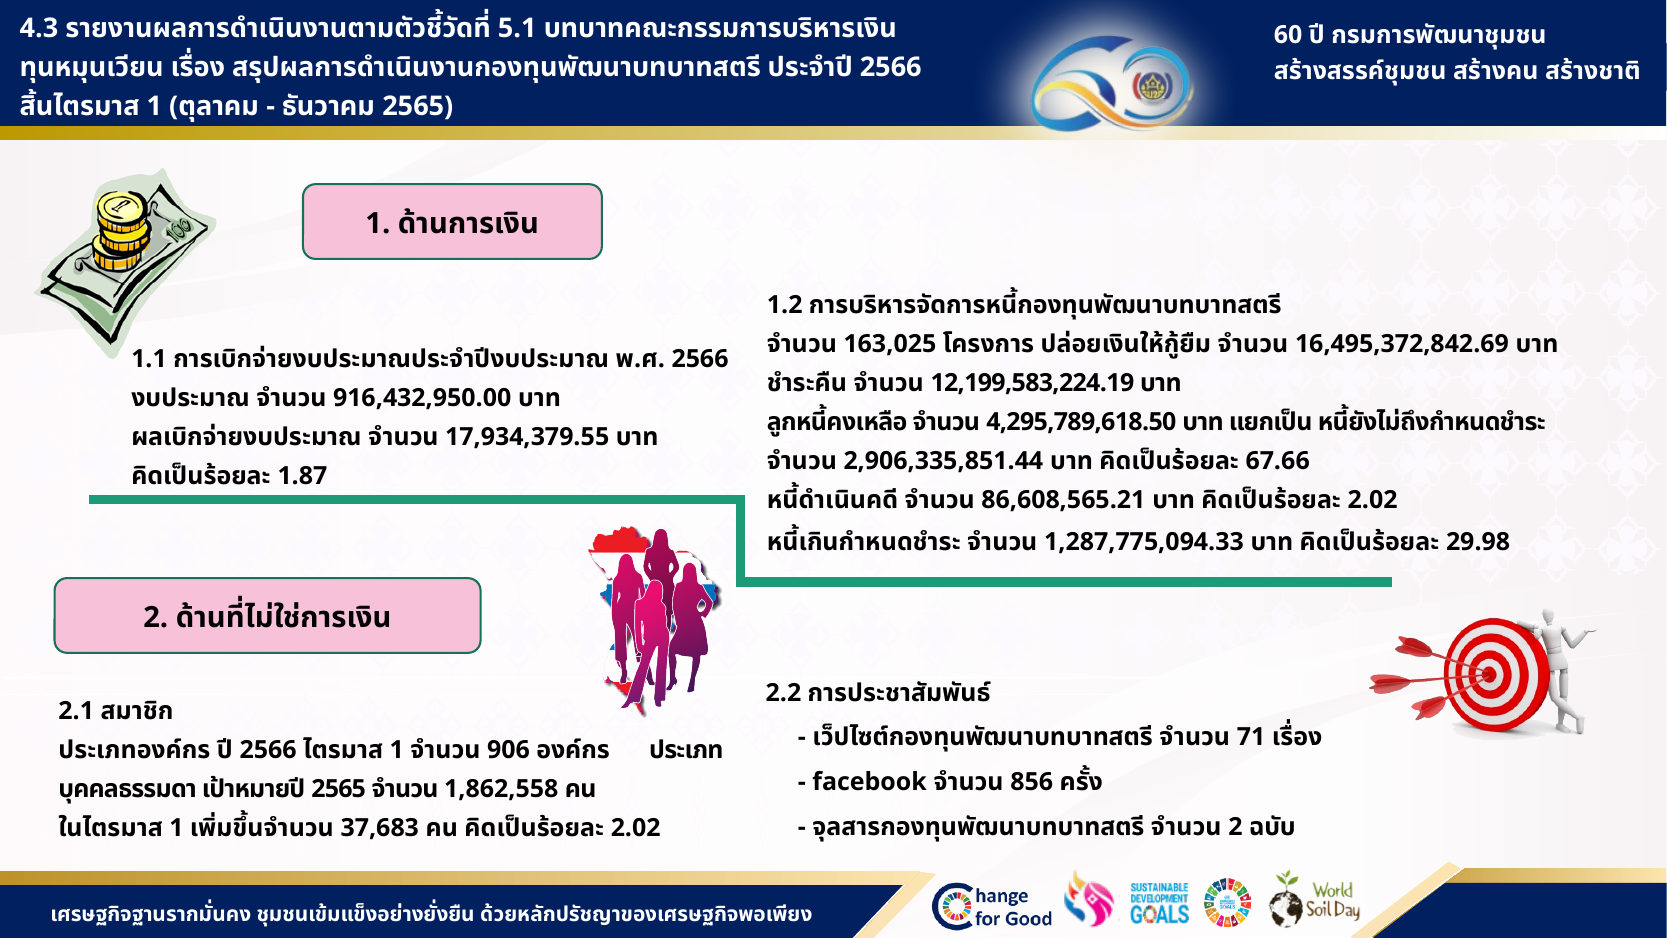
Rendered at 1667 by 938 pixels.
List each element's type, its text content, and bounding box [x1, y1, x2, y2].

text_box 1. ด้านการเงิน [301, 228, 603, 260]
text_box 2. ด้านที่ไม่ใช่การเงิน [53, 577, 482, 654]
picture [1341, 582, 1636, 766]
picture [583, 583, 730, 725]
text_box 1.2 การบริหารจัดการหนี้กองทุนพัฒนาบทบาทสตรี จำนวน 163,025 โครงการ ปล่อยเงินให้กู้ยืม จำนวน 16,495,372,842.69 บาท ชำระคืน จำนวน 12,199,583,224.19 บาท ลูกหนี้คงเหลือ จำนวน 4,295,789,618.50 บาท แยกเป็น หนี้ยังไม่ถึงกำหนดชำระ จำนวน 2,906,335,851.44 บาท คิดเป็นร้อยละ 67.66 หนี้ดำเนินคดี จำนวน 86,608,565.21 บาท คิดเป็นร้อยละ 2.02 หนี้เกินกำหนดชำระ จำนวน 1,287,775,094.33 บาท คิดเป็นร้อยละ 29.98 [752, 272, 1636, 566]
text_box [0, 845, 1667, 938]
text_box 2.2 การประชาสัมพันธ์ - เว็ปไซต์กองทุนพัฒนาบทบาทสตรี จำนวน 71 เรื่อง - facebook จำนวน 856 ครั้ง - จุลสารกองทุนพัฒนาบทบาทสตรี จำนวน 2 ฉบับ [750, 653, 1387, 845]
picture [34, 228, 217, 359]
text_box 2.1 สมาชิก ประเภทองค์กร ปี 2566 ไตรมาส 1 จำนวน 906 องค์กร ประเภทบุคคลธรรมดา เป้าหมายปี 2565 จำนวน 1,862,558 คน ในไตรมาส 1 เพิ่มขึ้นจำนวน 37,683 คน คิดเป็นร้อยละ 2.02 [43, 678, 741, 845]
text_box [89, 499, 1392, 583]
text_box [0, 0, 1667, 228]
text_box 1.1 การเบิกจ่ายงบประมาณประจำปีงบประมาณ พ.ศ. 2566 งบประมาณ จำนวน 916,432,950.00 บาท ผลเบิกจ่ายงบประมาณ จำนวน 17,934,379.55 บาท คิดเป็นร้อยละ 1.87 [116, 326, 752, 499]
